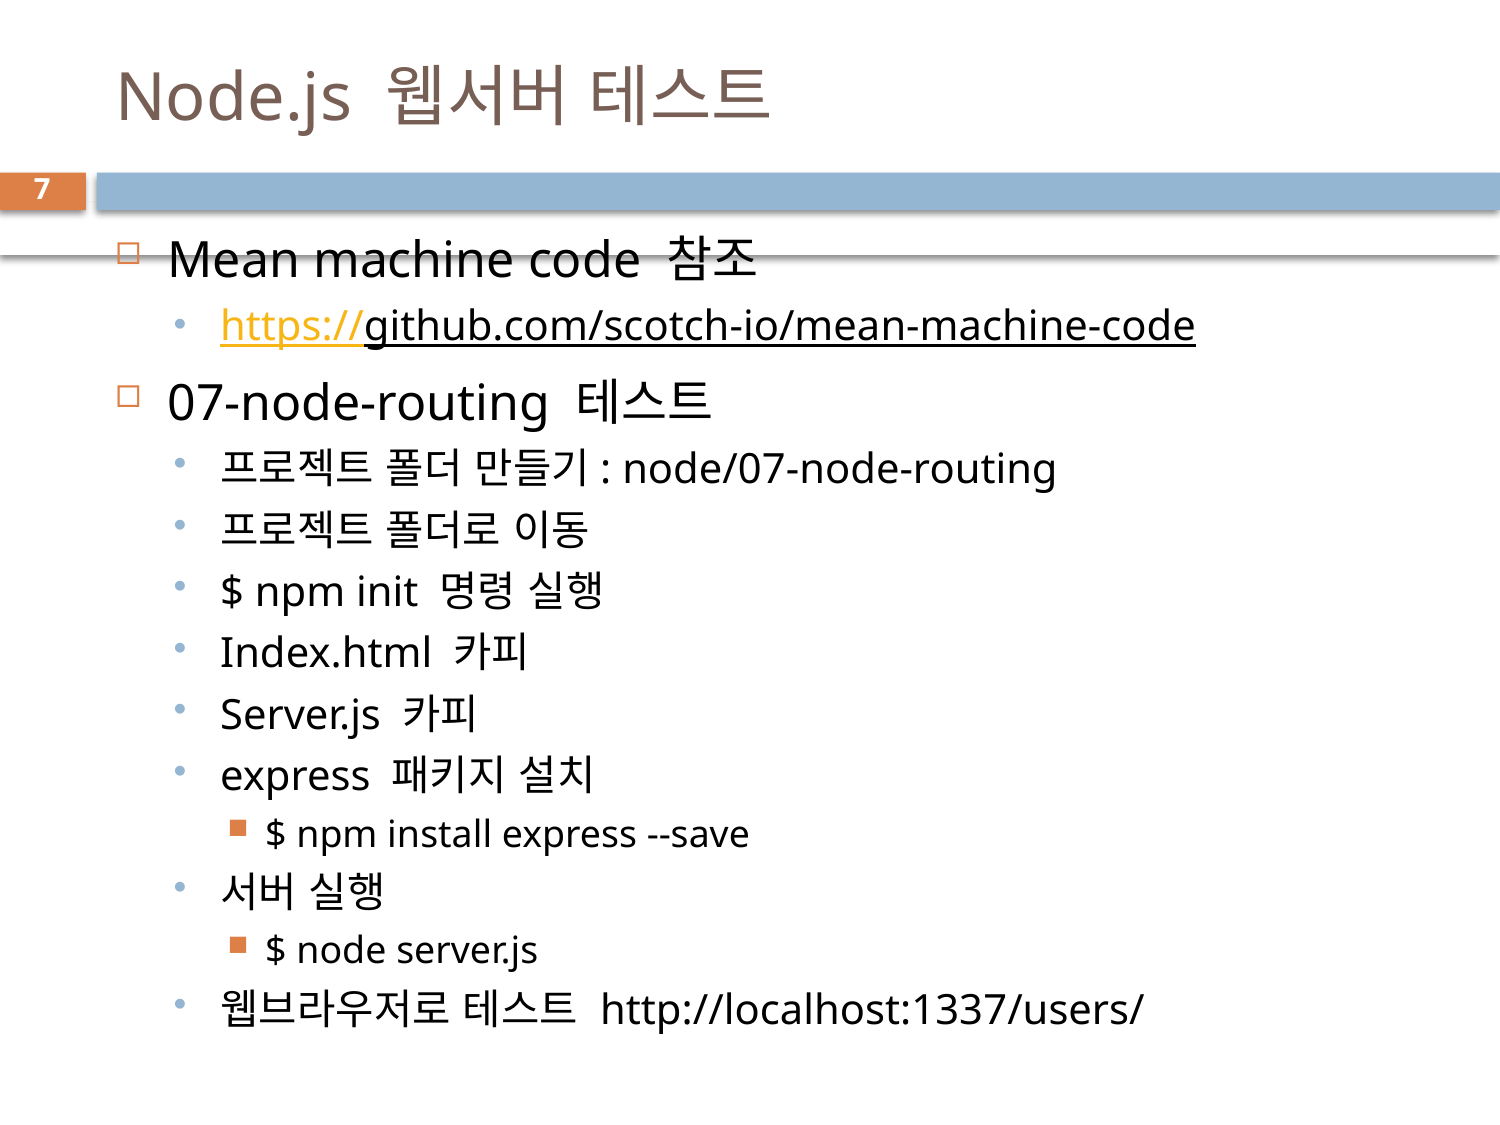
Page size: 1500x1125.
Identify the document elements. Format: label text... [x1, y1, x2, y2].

slide_number 7 [0, 170, 87, 211]
list Mean machine code 참조 https://github.com/scotch-io/mean-machine-code 07-node-routing 테스트 프로젝트 폴더 만들기: node/07-node-routing 프로젝트 폴더로 이동 $ npm init 명령 실행 Index.html 카피 Server.js 카피 express 패키지 설치 $ npm install express --save 서버 실행 $ node server.js 웹브라우저로 테스트 http://localhost:1337/users/ [100, 219, 1438, 1047]
title Node.js 웹서버 테스트 [100, 37, 1438, 149]
